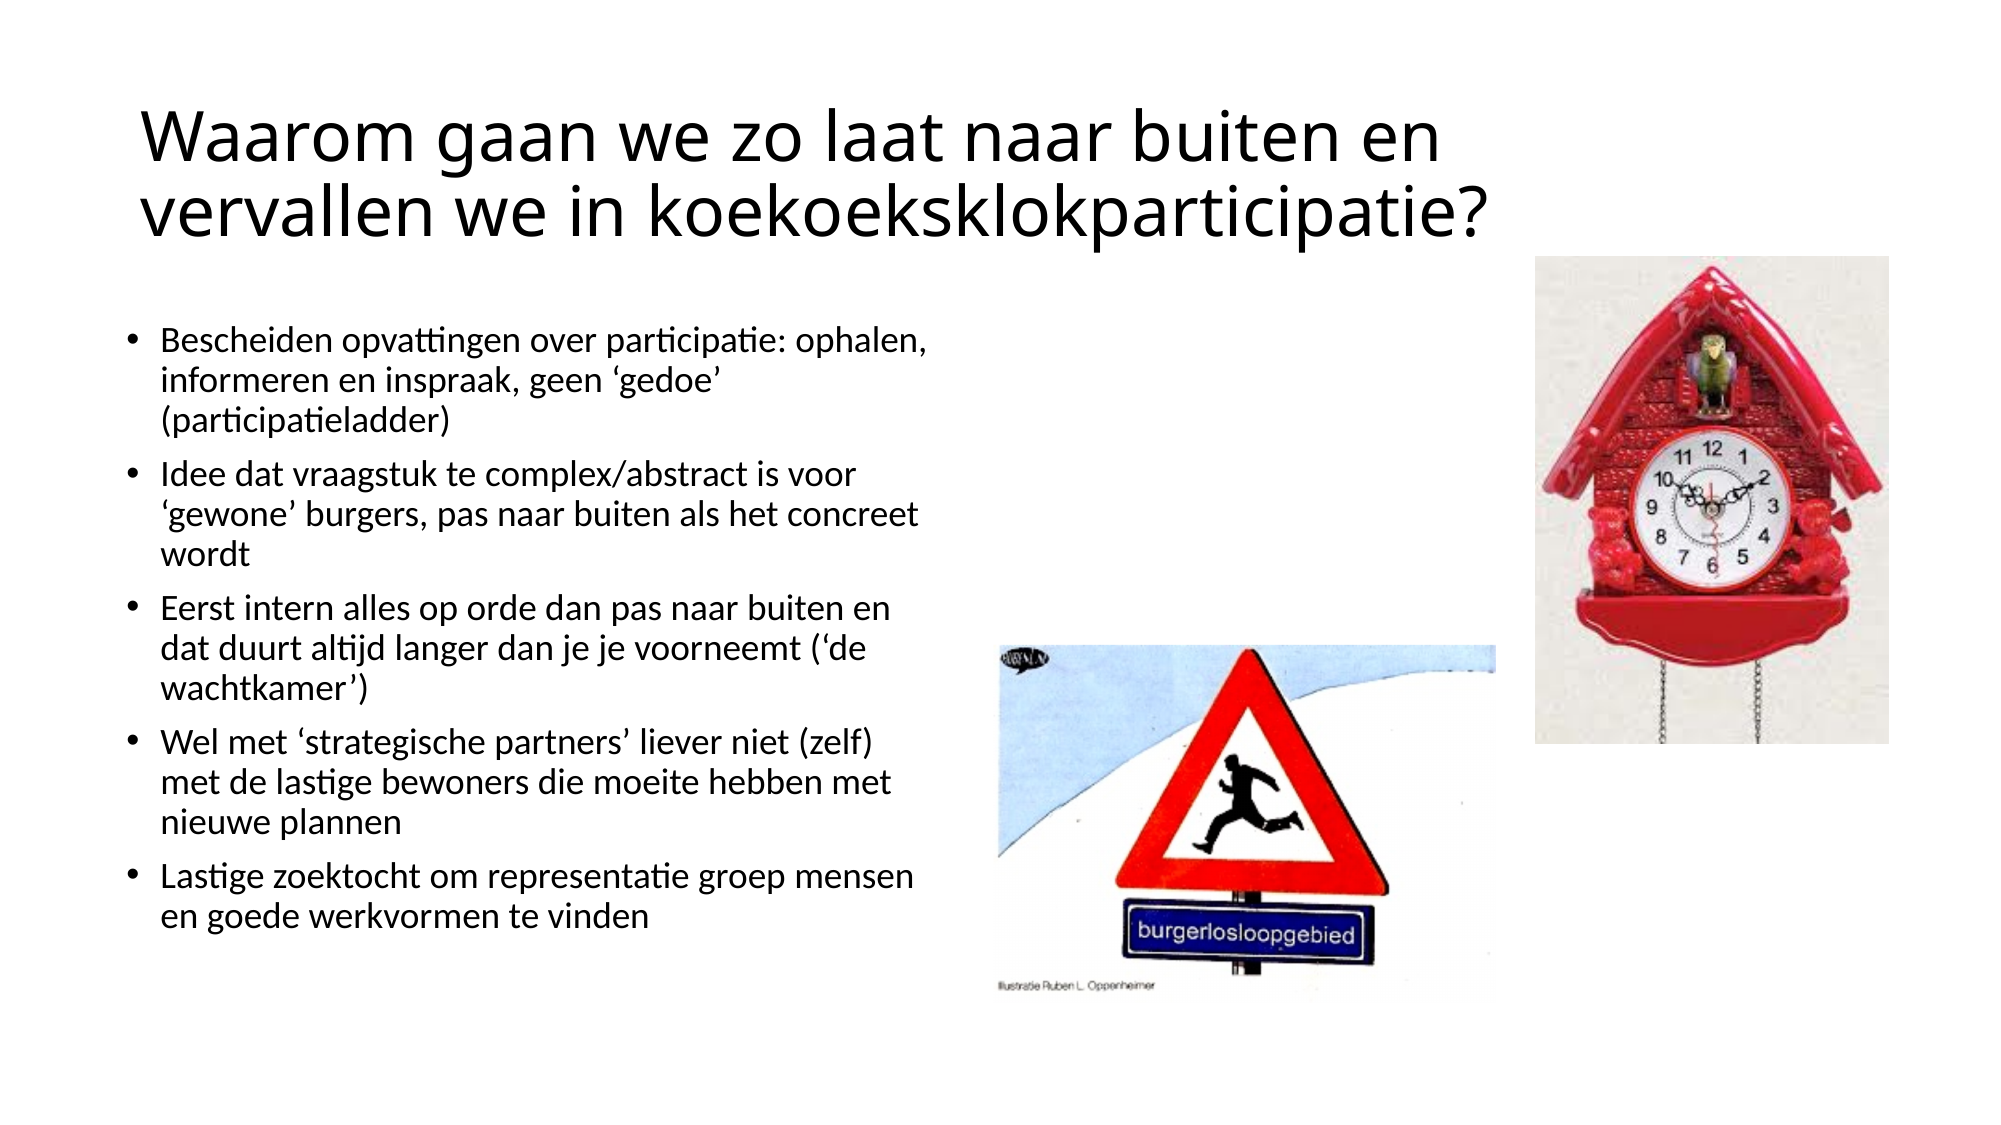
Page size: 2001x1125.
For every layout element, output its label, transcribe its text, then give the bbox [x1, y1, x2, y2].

picture [1535, 256, 1889, 744]
list Bescheiden opvattingen over participatie: ophalen, informeren en inspraak, geen ‘gedoe’ (participatieladder) Idee dat vraagstuk te complex/abstract is voor ‘gewone’ burgers, pas naar buiten als het concreet wordt Eerst intern alles op orde dan pas naar buiten en dat duurt altijd langer dan je je voorneemt (‘de wachtkamer’) Wel met ‘strategische partners’ liever niet (zelf) met de lastige bewoners die moeite hebben met nieuwe plannen Lastige zoektocht om representatie groep mensen en goede werkvormen te vinden [111, 312, 953, 950]
title Waarom gaan we zo laat naar buiten en vervallen we in koekoeksklokparticipatie? [125, 67, 1536, 285]
picture [994, 572, 1495, 1075]
